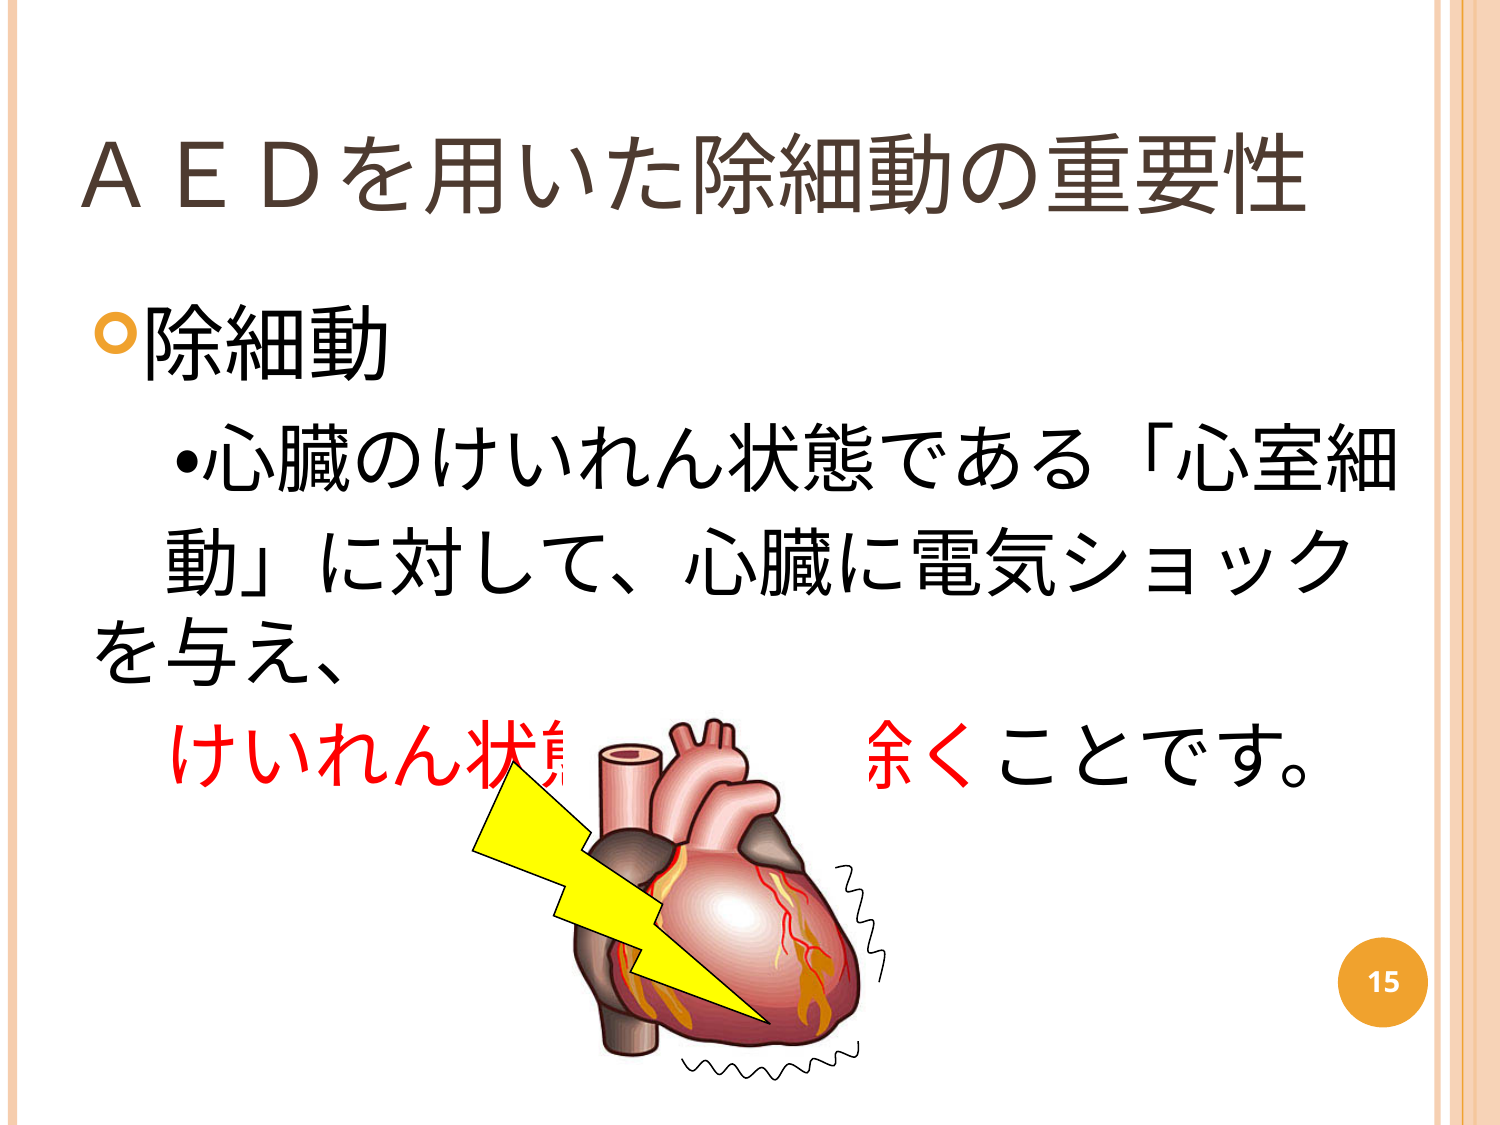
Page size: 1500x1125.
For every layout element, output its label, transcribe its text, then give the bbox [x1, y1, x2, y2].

text_box ＡＥＤを用いた除細動の重要性 [53, 45, 1461, 233]
text_box [553, 907, 557, 918]
text_box 除細動 ・心臓のけいれん状態である「心室細 動」に対して、心臓に電気ショックを与え、 けいれん状態を取り除くことです。 [74, 283, 1425, 764]
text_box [563, 710, 887, 1081]
slide_number 15 [1333, 940, 1434, 1027]
text_box [472, 761, 557, 884]
